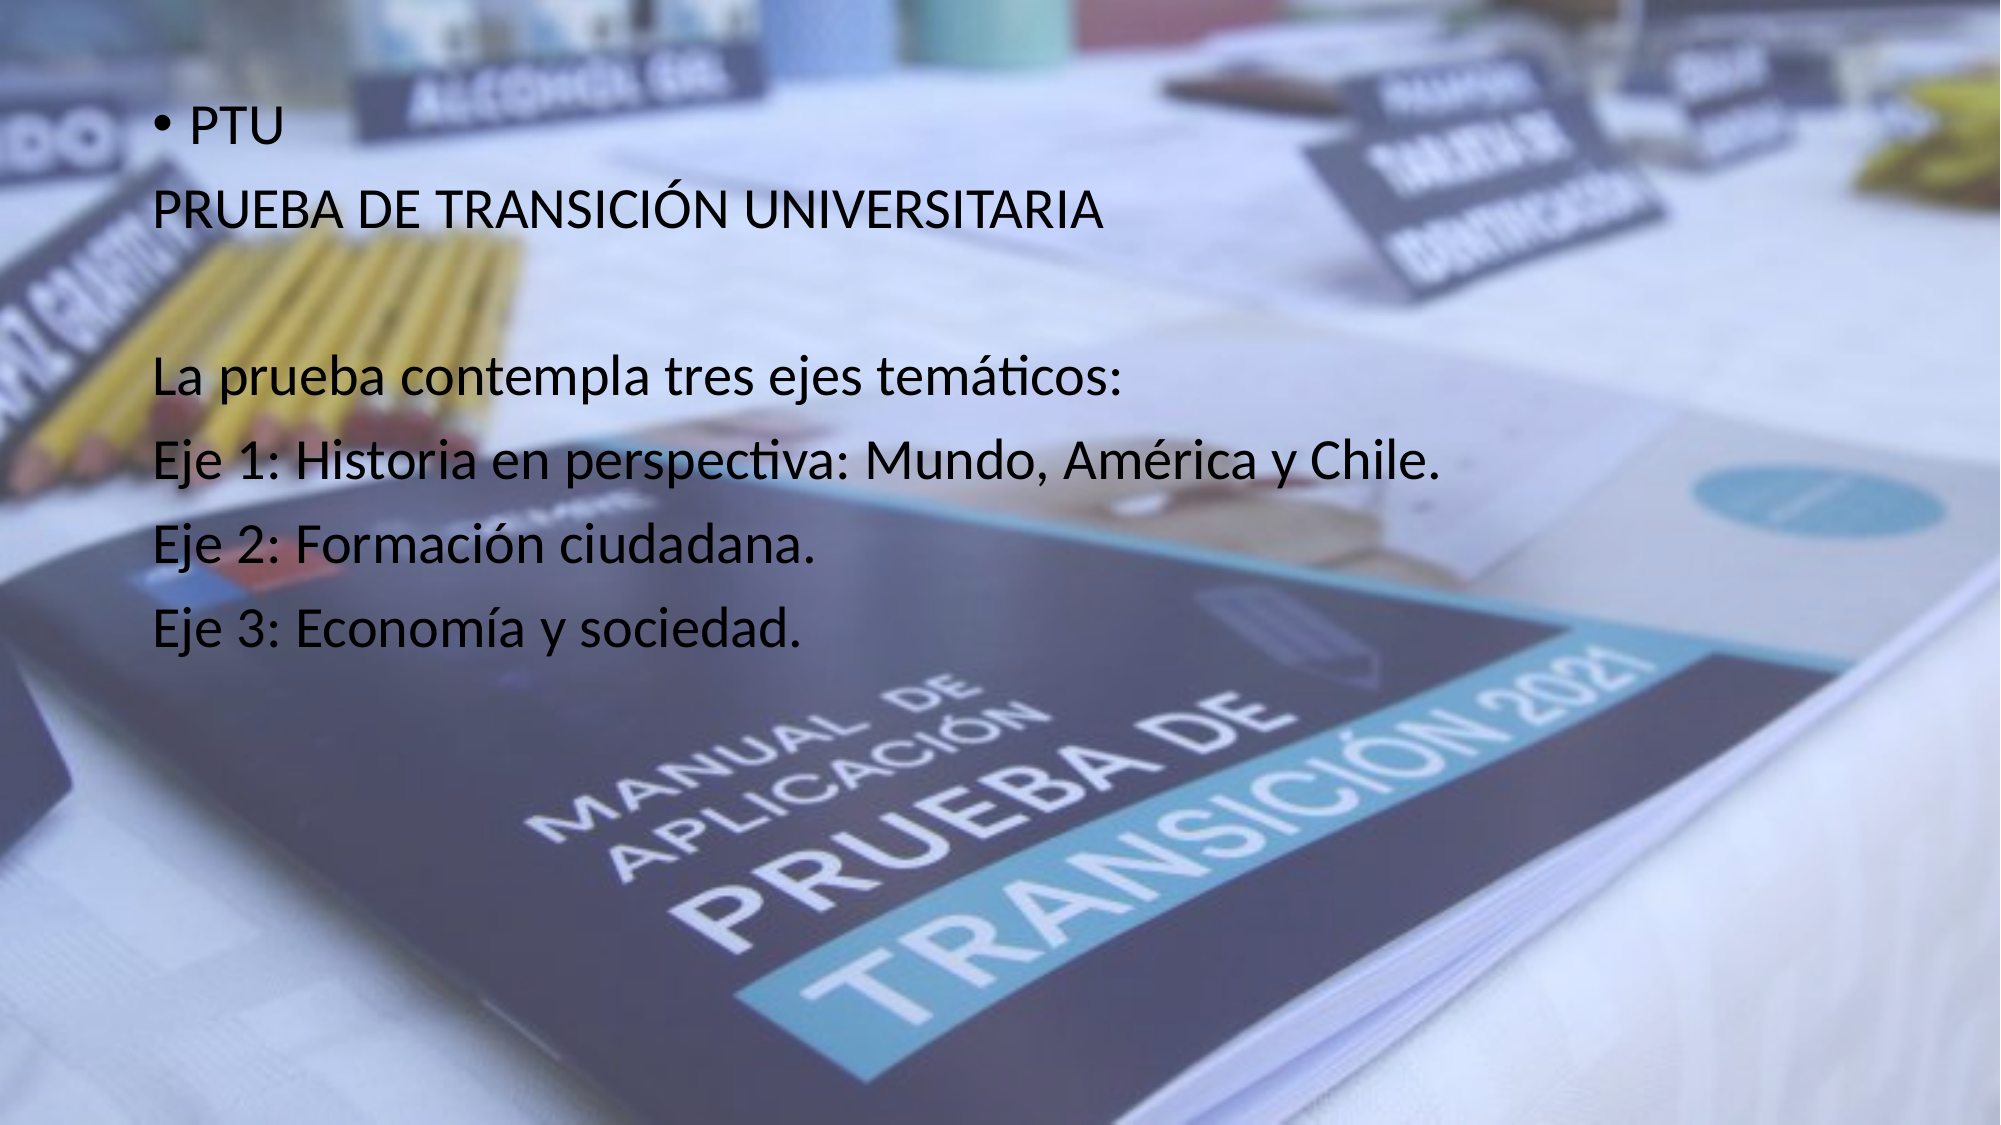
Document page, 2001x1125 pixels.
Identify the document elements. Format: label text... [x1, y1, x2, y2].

list PTU PRUEBA DE TRANSICIÓN UNIVERSITARIA La prueba contempla tres ejes temáticos: Eje 1: Historia en perspectiva: Mundo, América y Chile. Eje 2: Formación ciudadana. Eje 3: Economía y sociedad. [137, 86, 1863, 1014]
